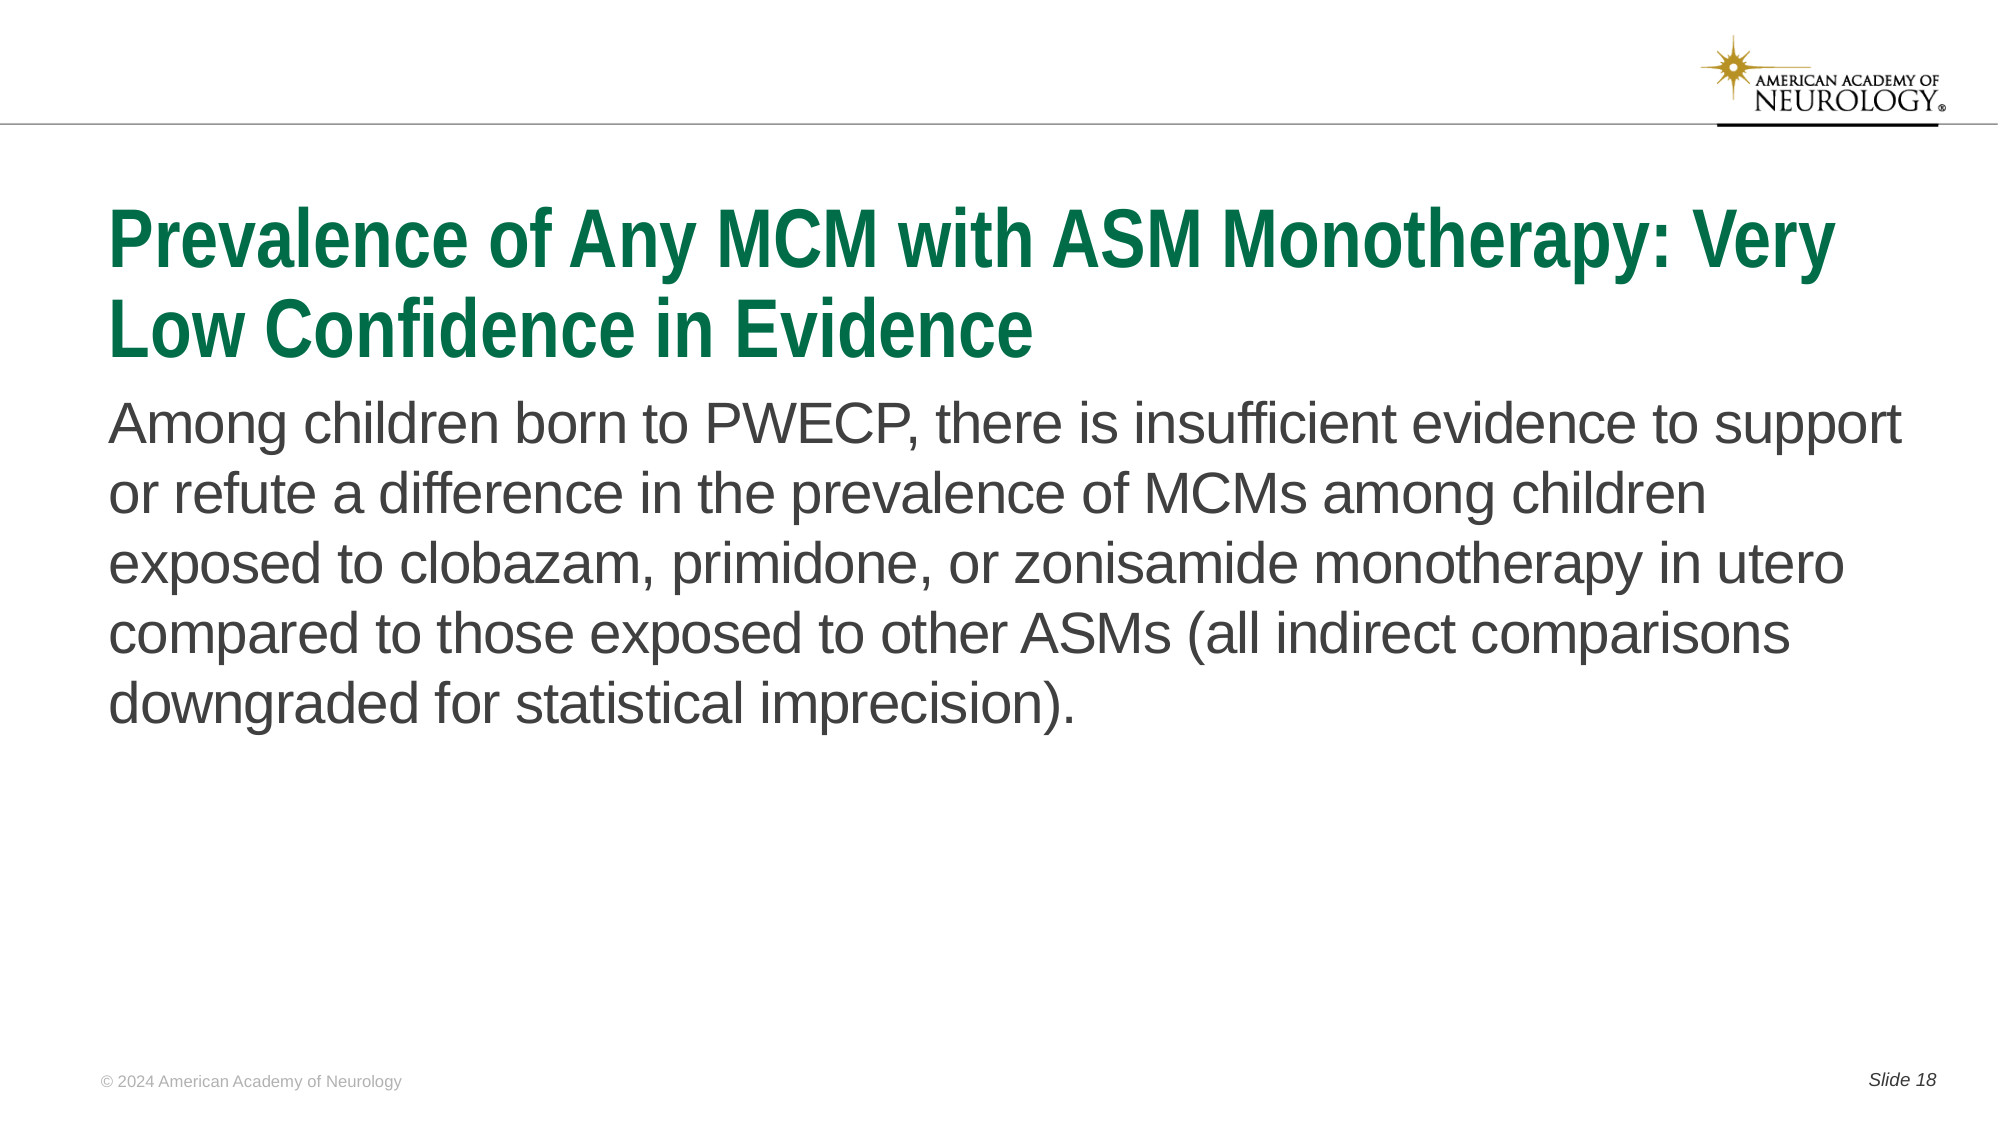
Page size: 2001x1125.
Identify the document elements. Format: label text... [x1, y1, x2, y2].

picture [0, 0, 2000, 147]
slide_number Slide 17 [1485, 1048, 1952, 1109]
list Among children born to PWECP, there is insufficient evidence to support or refute a difference in the prevalence of MCMs among children exposed to clobazam, primidone, or zonisamide monotherapy in utero compared to those exposed to other ASMs (all indirect comparisons downgraded for statistical imprecision). [94, 384, 1938, 1085]
footer © 2024 American Academy of Neurology [85, 1051, 593, 1111]
title Prevalence of Any MCM with ASM Monotherapy: Very Low Confidence in Evidence [94, 195, 1938, 343]
